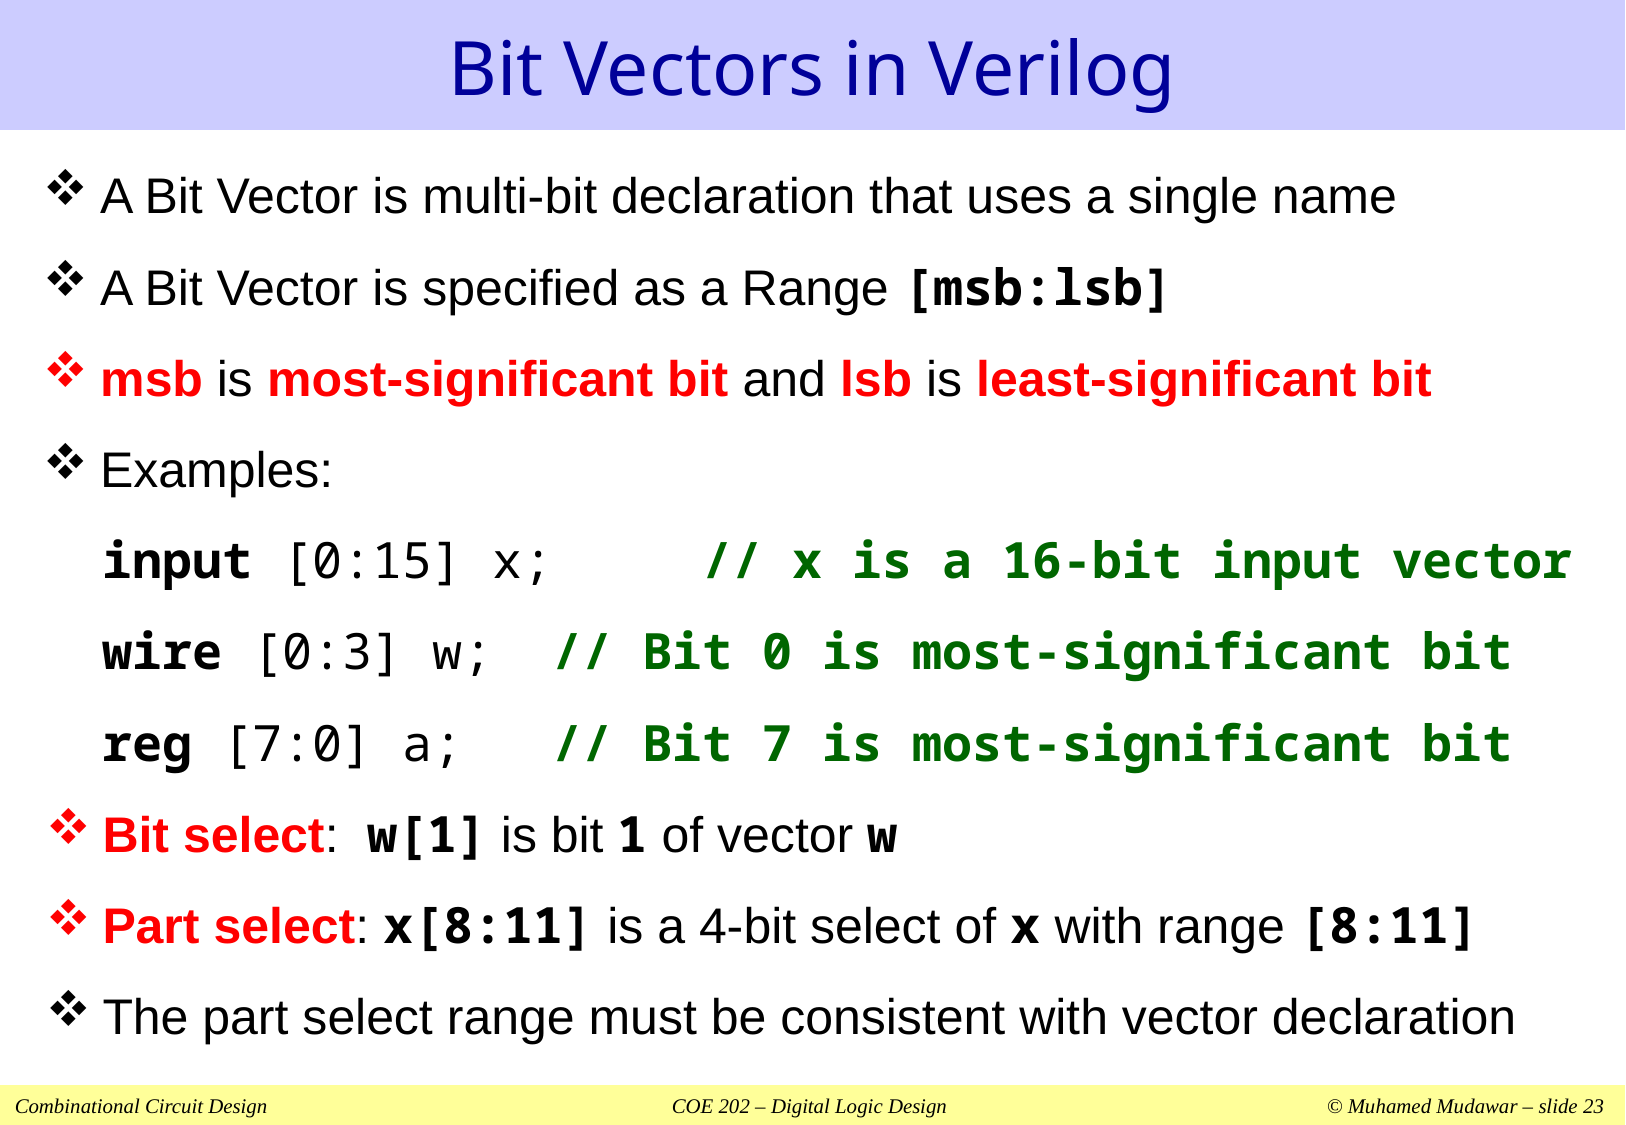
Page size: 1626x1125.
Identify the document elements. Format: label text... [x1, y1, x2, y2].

list A Bit Vector is multi-bit declaration that uses a single name A Bit Vector is specified as a Range [msb:lsb] msb is most-significant bit and lsb is least-significant bit Examples: input [0:15] x; // x is a 16-bit input vector wire [0:3] w; // Bit 0 is most-significant bit reg [7:0] a; // Bit 7 is most-significant bit Bit select: w[1] is bit 1 of vector w Part select: x[8:11] is a 4-bit select of x with range [8:11] The part select range must be consistent with vector declaration [28, 156, 1597, 1073]
title Bit Vectors in Verilog [0, 0, 1625, 130]
